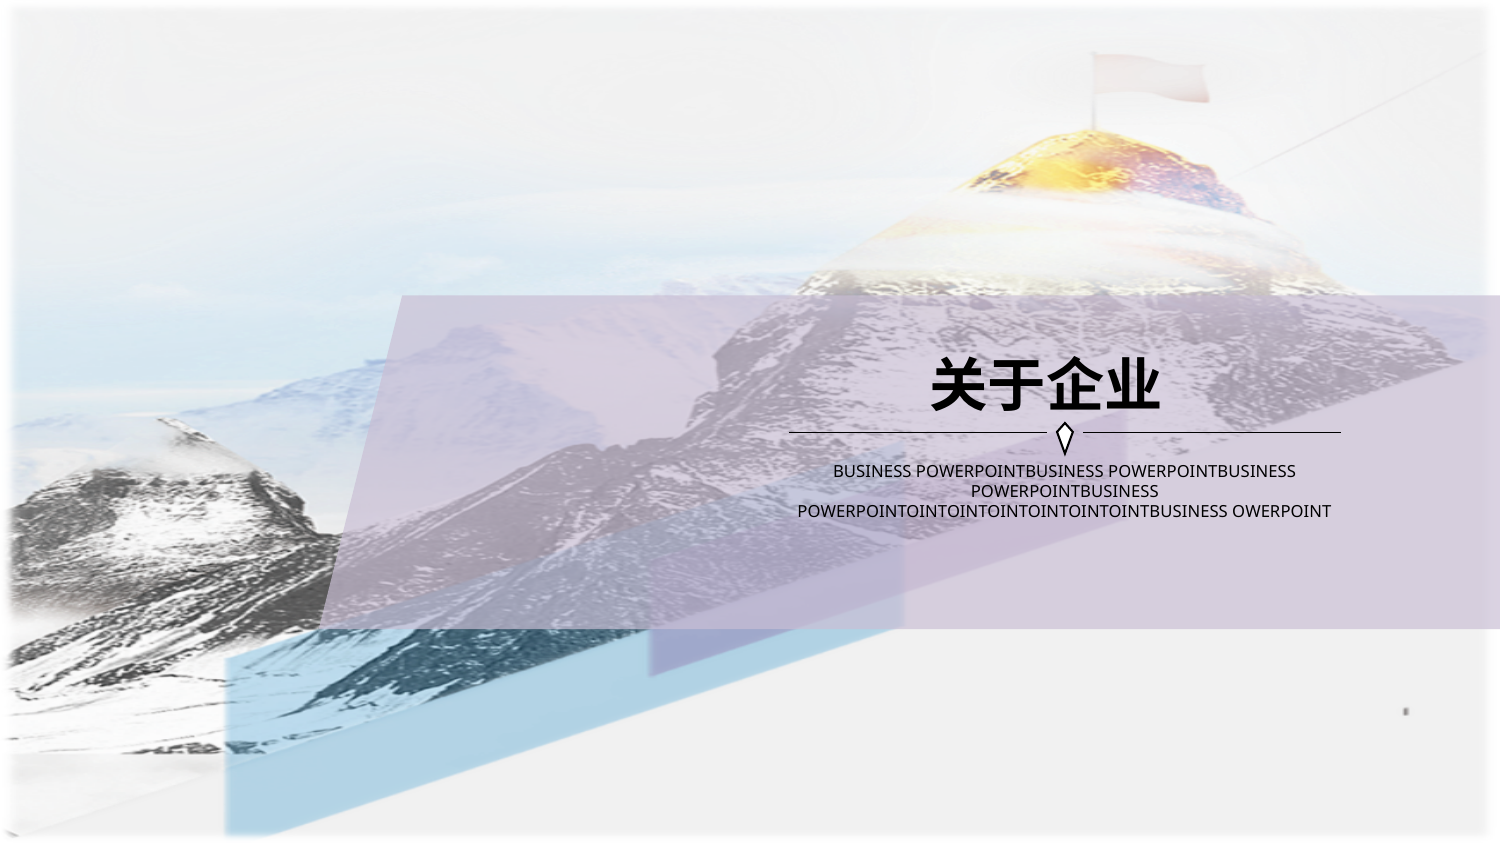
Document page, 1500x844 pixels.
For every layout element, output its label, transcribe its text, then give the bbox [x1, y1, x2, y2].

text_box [751, 422, 1378, 545]
text_box 关于企业 [679, 347, 1413, 429]
picture [0, 0, 1500, 844]
text_box [317, 294, 1500, 631]
